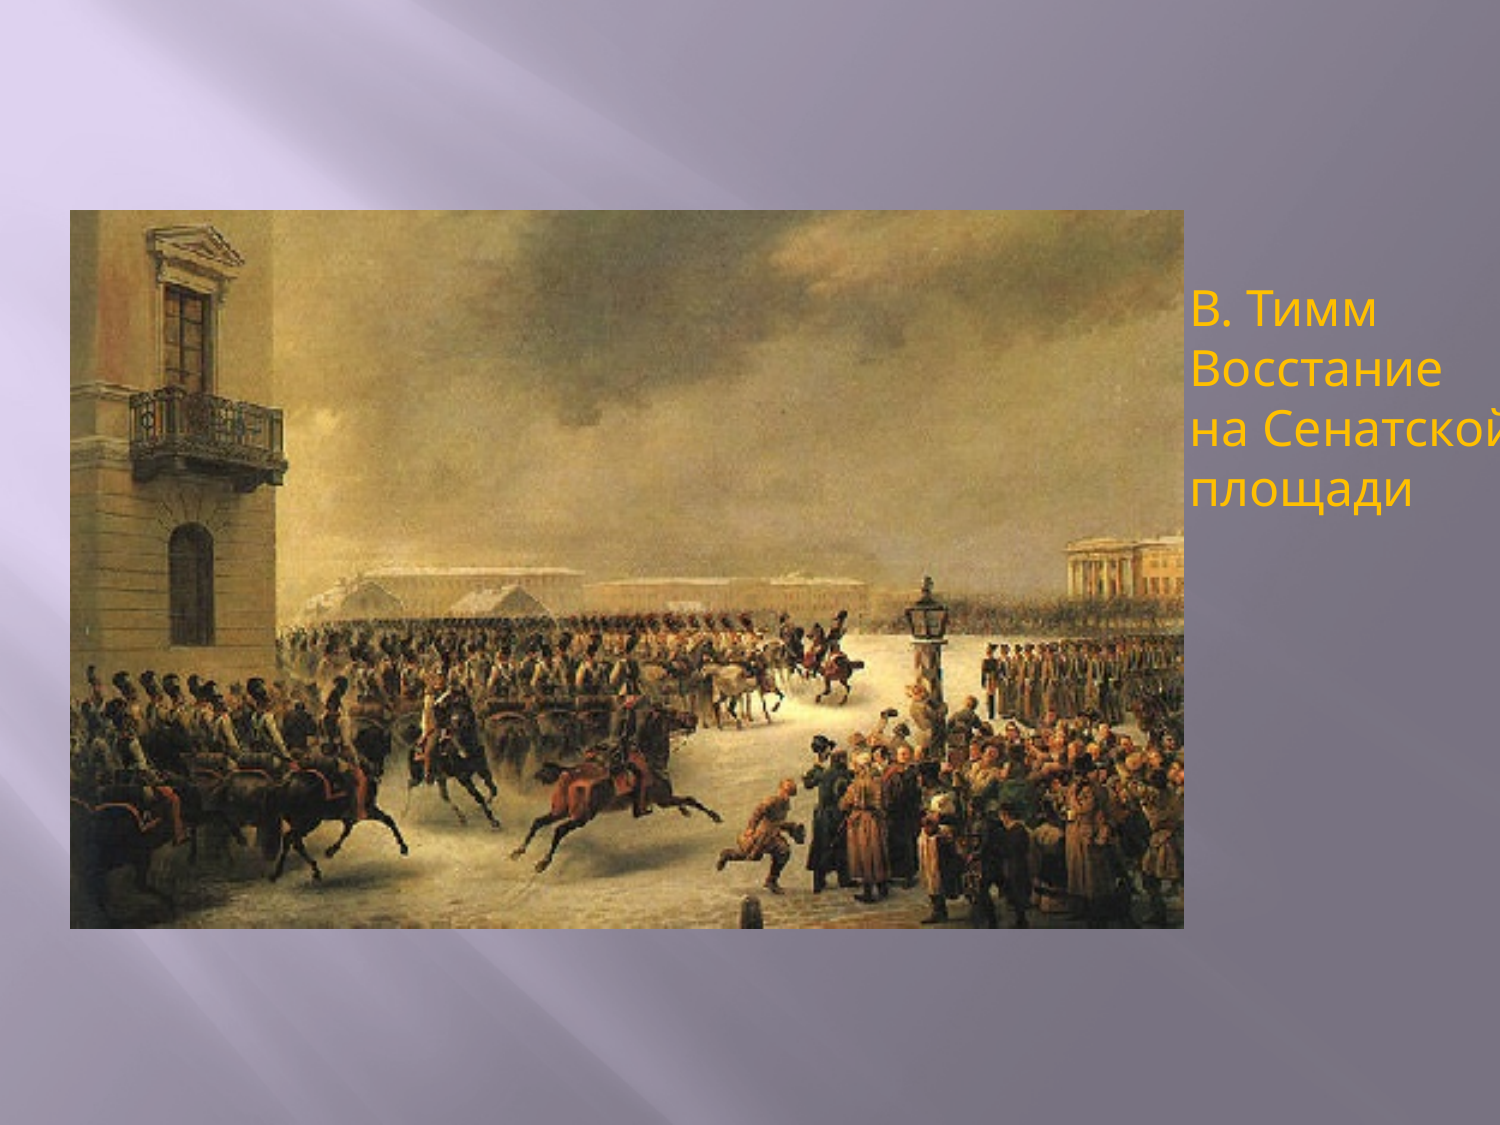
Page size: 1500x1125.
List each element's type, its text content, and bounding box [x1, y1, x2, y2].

picture [70, 210, 1184, 929]
text_box В. Тимм Восстание на Сенатской площади [1227, 269, 1500, 525]
